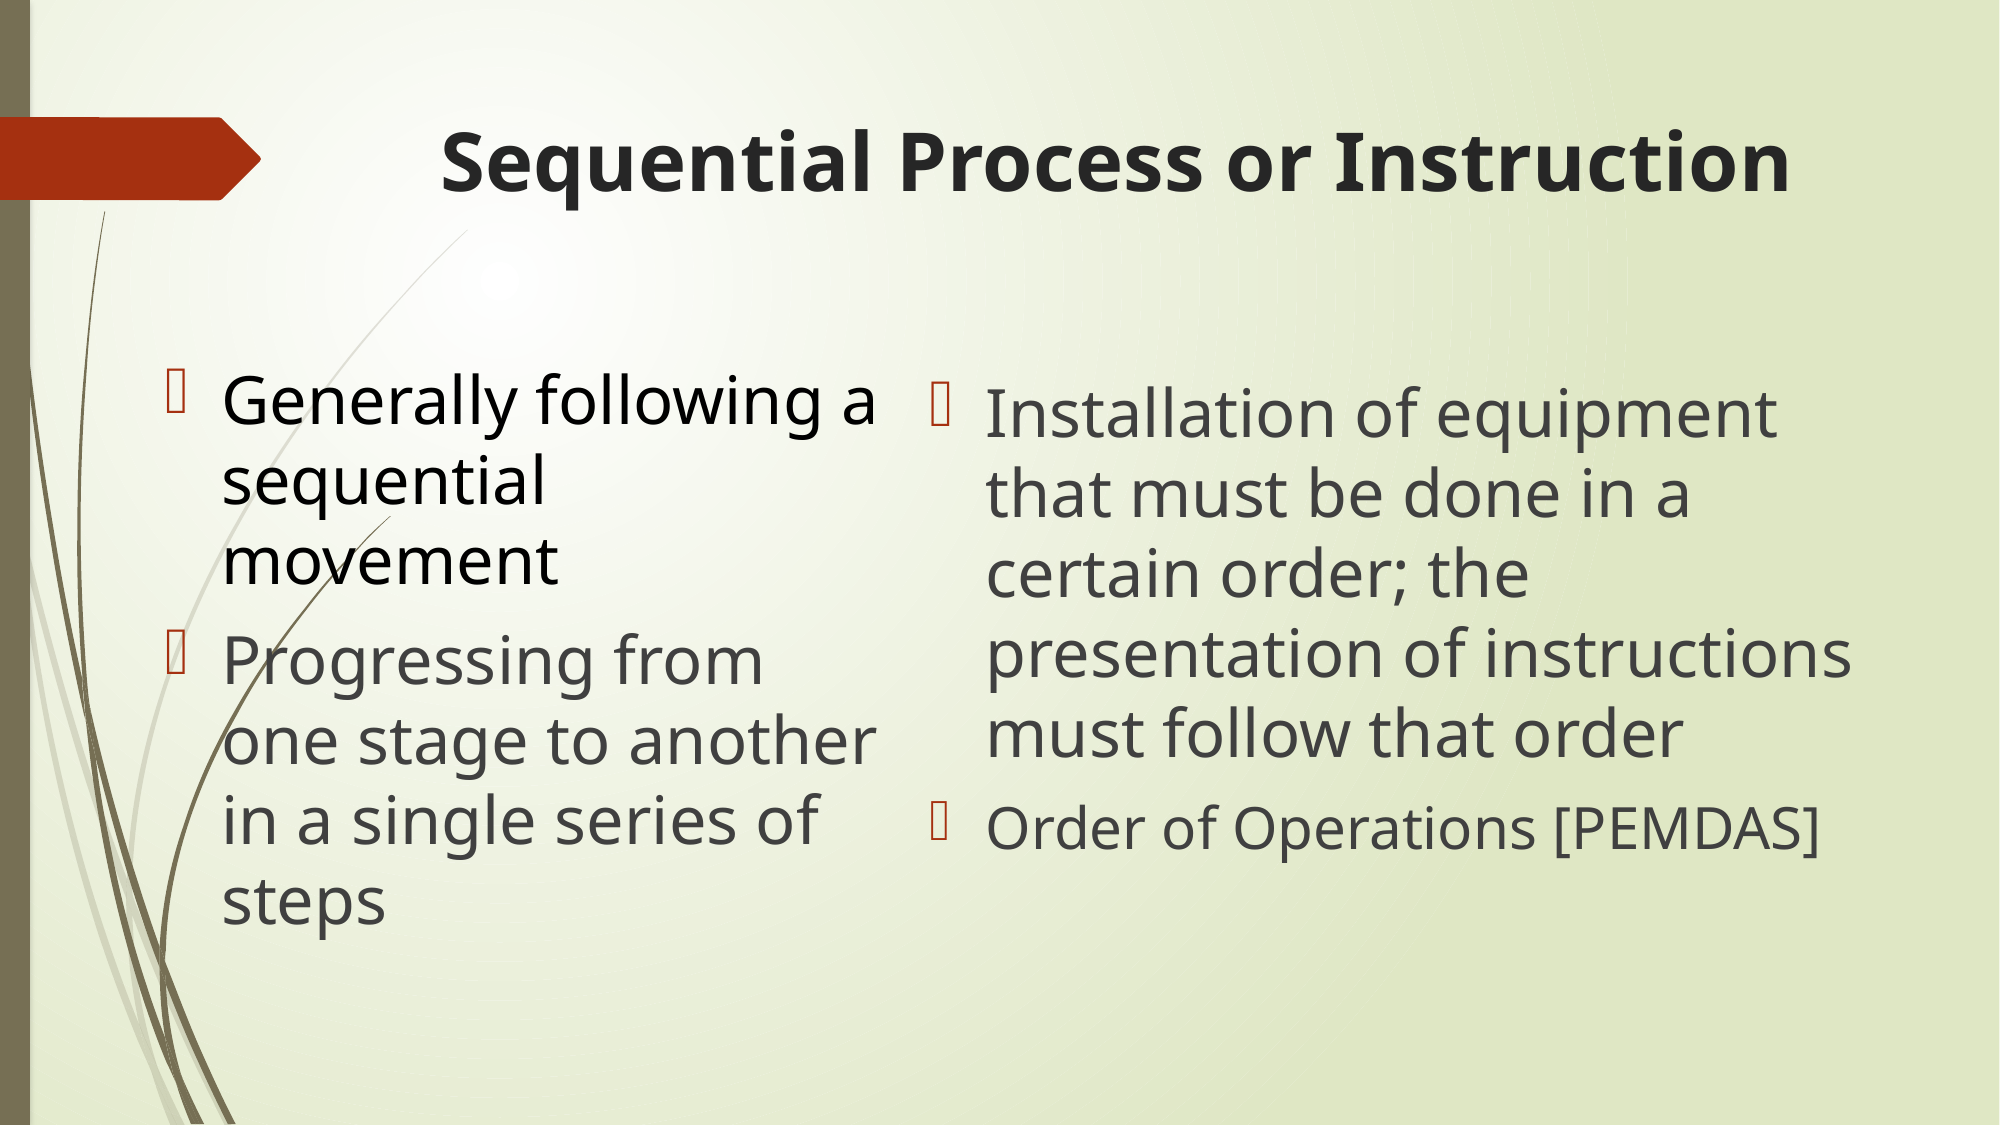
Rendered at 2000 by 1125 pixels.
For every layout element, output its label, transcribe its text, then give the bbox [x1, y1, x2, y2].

title Sequential Process or Instruction [425, 102, 1887, 238]
list Installation of equipment that must be done in a certain order; the presentation of instructions must follow that order Order of Operations [PEMDAS] [914, 363, 1889, 890]
list Generally following a sequential movement Progressing from one stage to another in a single series of steps [149, 350, 913, 963]
